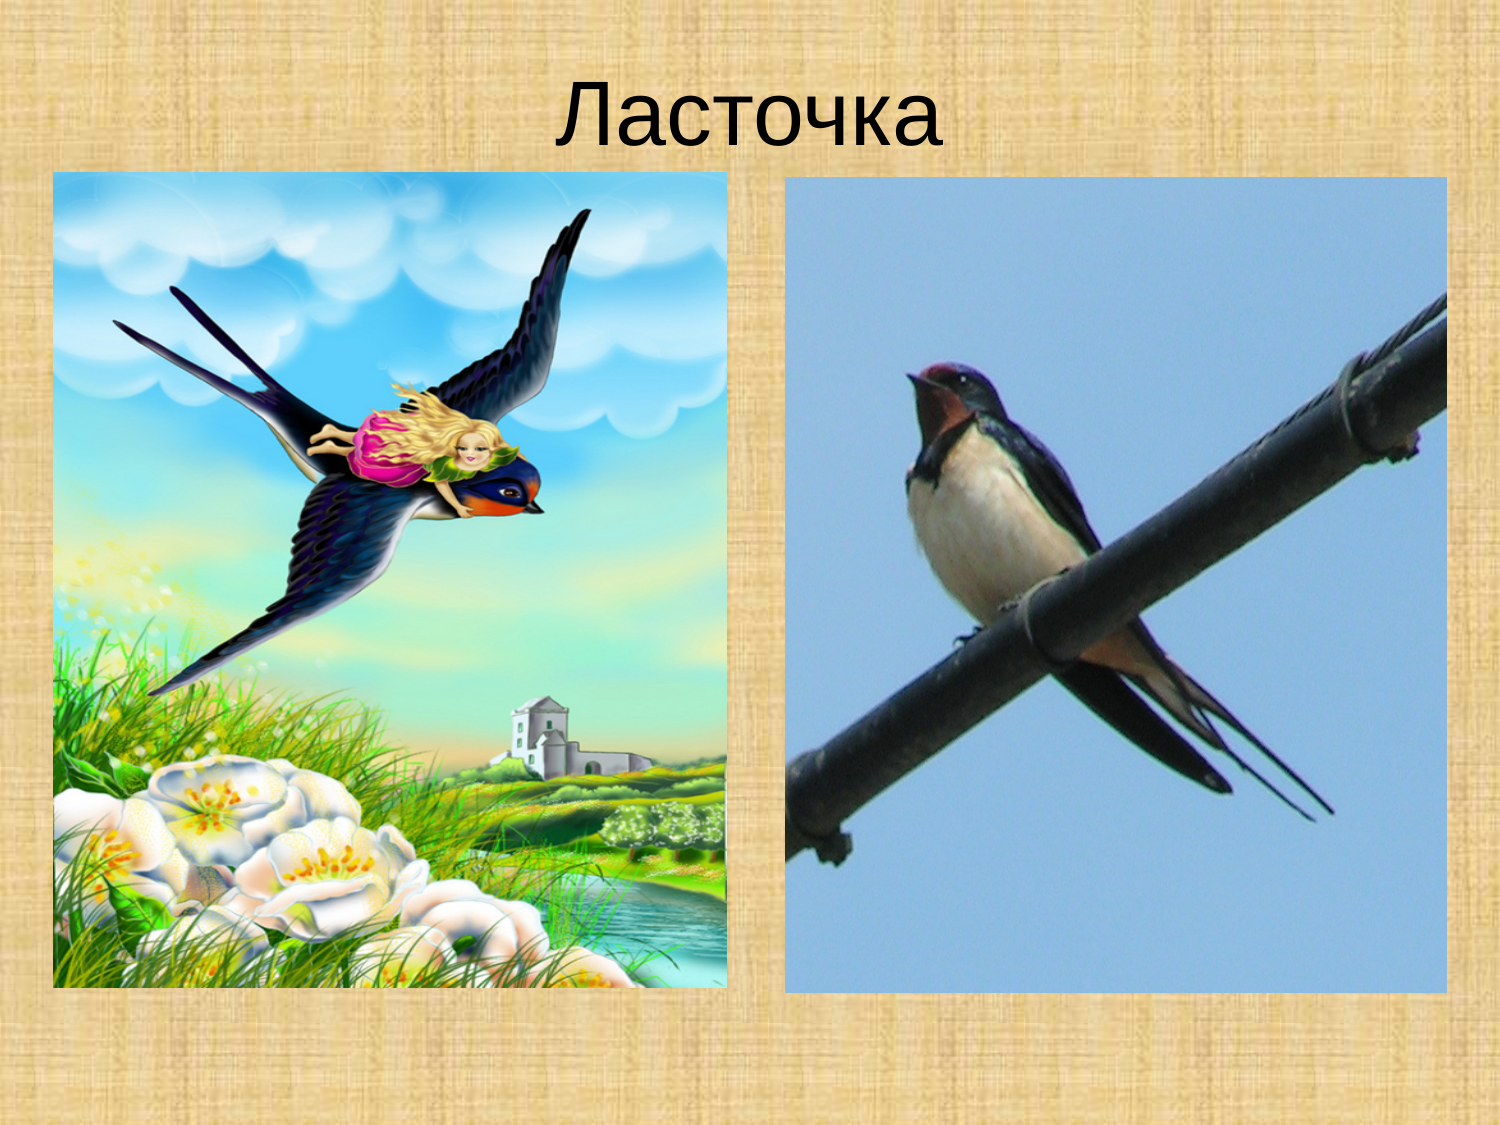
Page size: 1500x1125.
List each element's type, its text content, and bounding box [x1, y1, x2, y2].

picture [0, 0, 1500, 1125]
text_box Ласточка [348, 46, 1152, 172]
